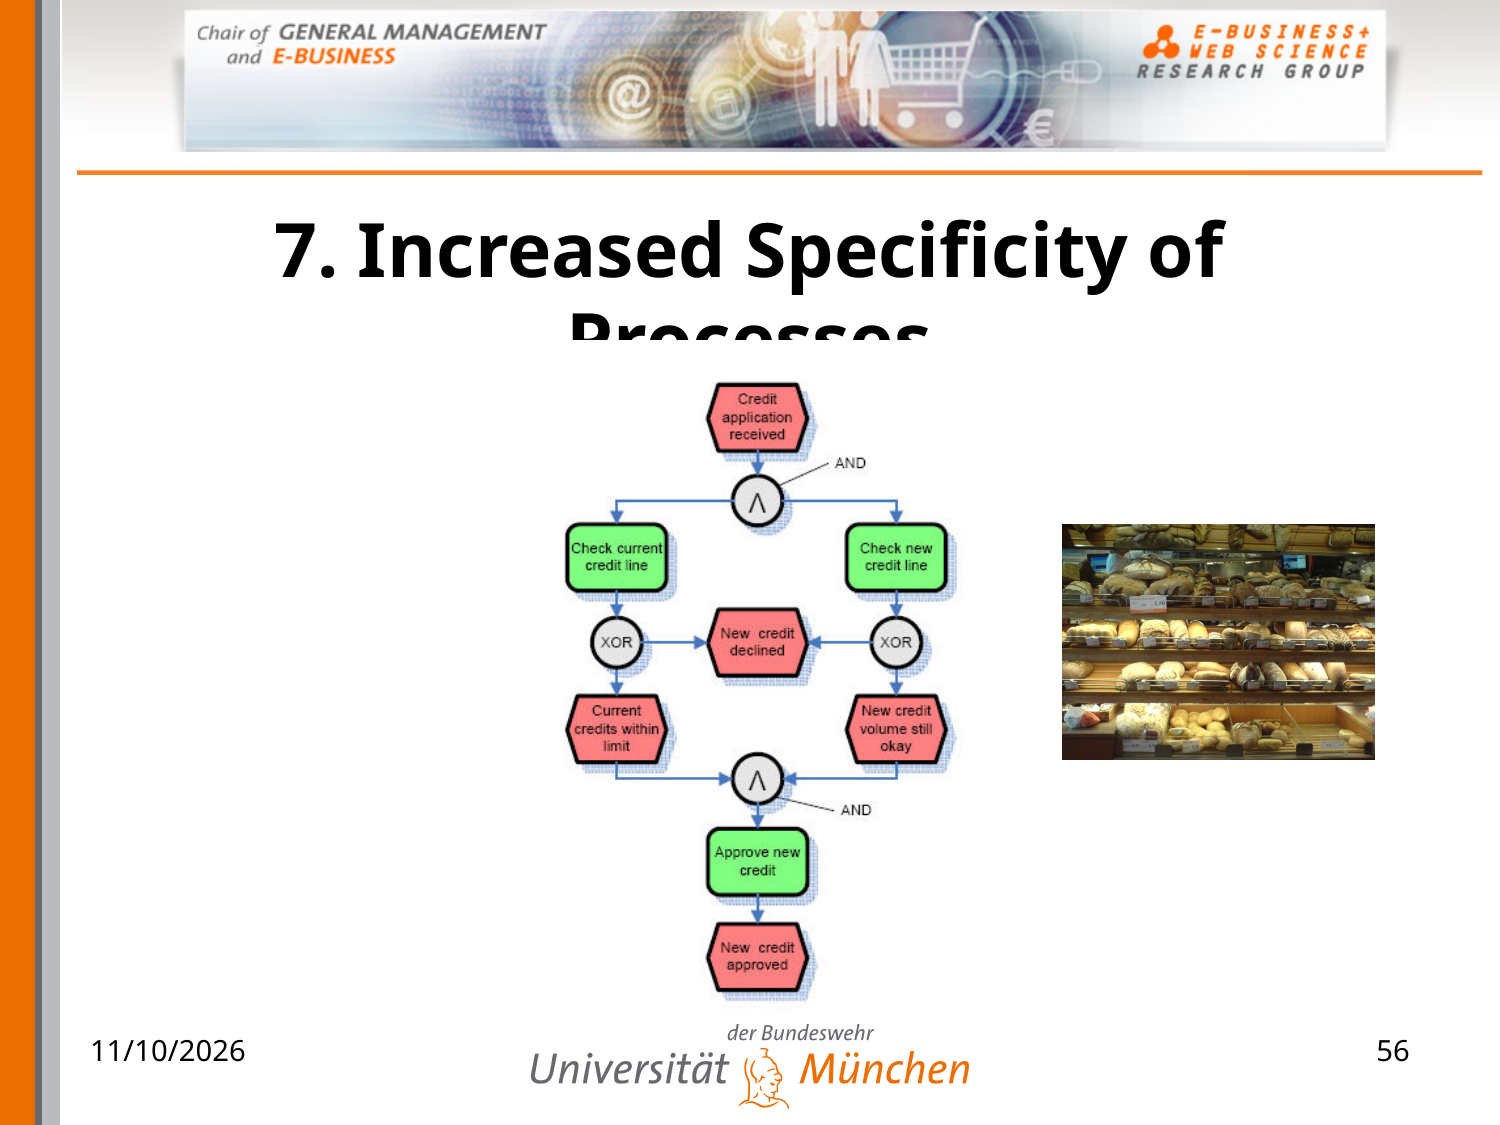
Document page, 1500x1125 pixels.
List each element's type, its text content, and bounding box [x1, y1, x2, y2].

picture [512, 340, 1026, 1013]
picture [62, 0, 1500, 152]
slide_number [74, 1024, 426, 1103]
picture [0, 0, 60, 1125]
picture [531, 1024, 969, 1109]
picture [1062, 524, 1376, 760]
title 7. Increased Specificity of Processes [74, 172, 1424, 413]
slide_number 56 [1074, 1024, 1426, 1103]
